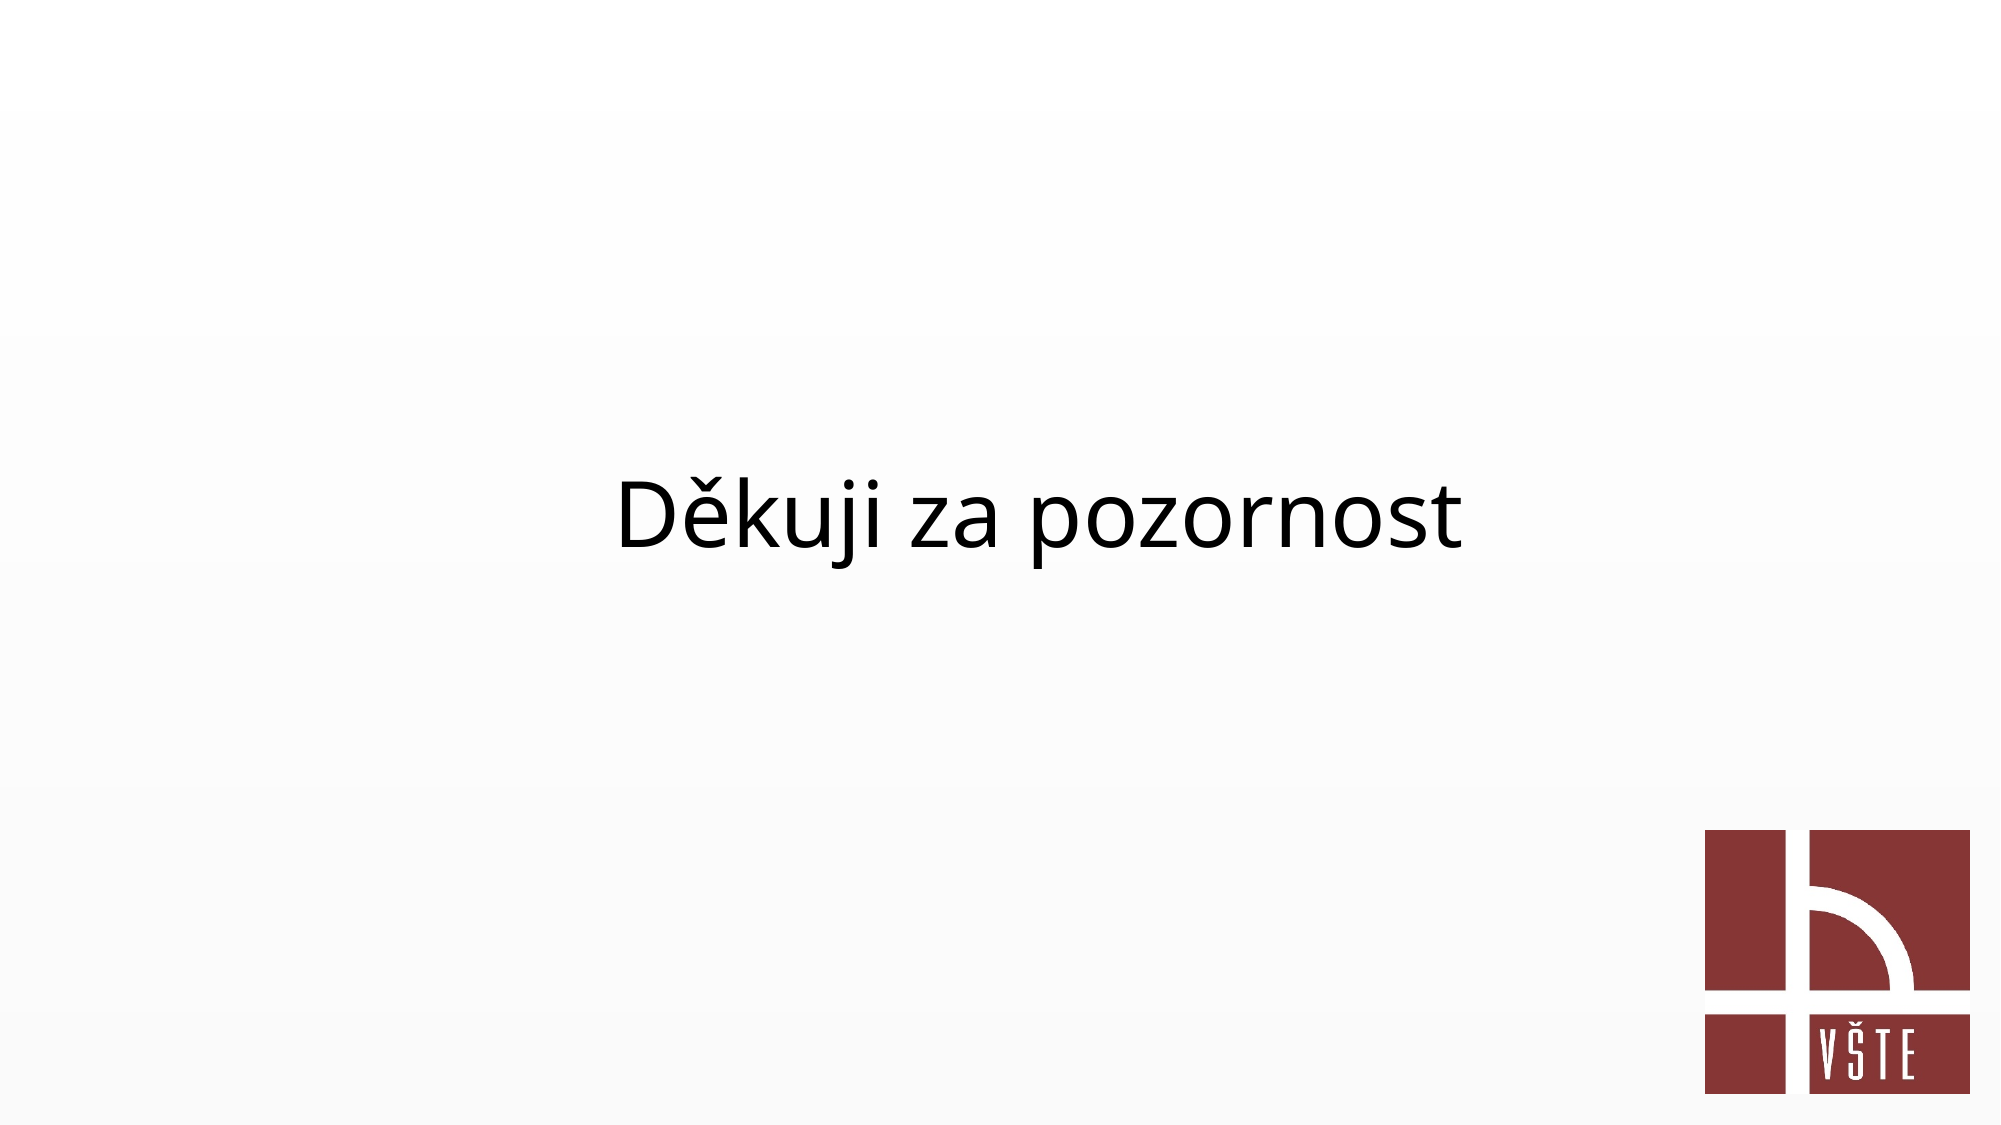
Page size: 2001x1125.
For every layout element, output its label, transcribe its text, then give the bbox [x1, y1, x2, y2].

picture [1705, 830, 1970, 1094]
title Děkuji za pozornost [598, 408, 2000, 627]
